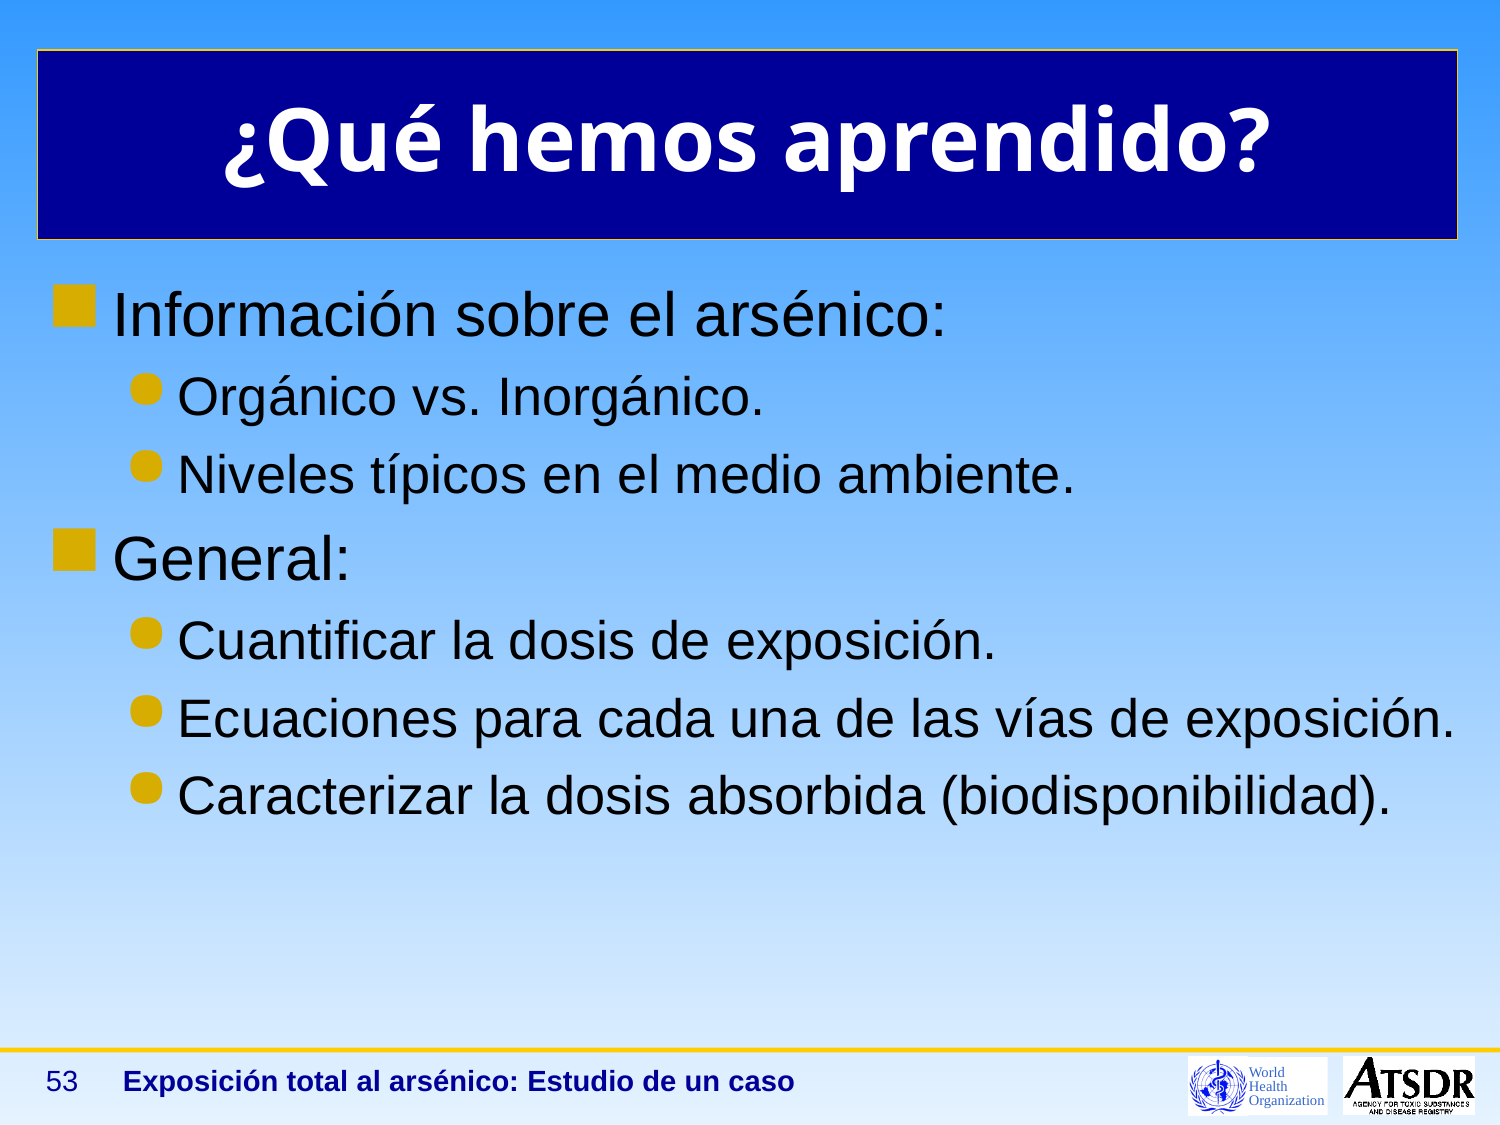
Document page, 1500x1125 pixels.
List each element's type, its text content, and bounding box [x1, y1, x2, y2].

picture [1343, 1056, 1475, 1115]
list Información sobre el arsénico: Orgánico vs. Inorgánico. Niveles típicos en el medio ambiente. General: Cuantificar la dosis de exposición. Ecuaciones para cada una de las vías de exposición. Caracterizar la dosis absorbida (biodisponibilidad). [40, 275, 1475, 1038]
title ¿Qué hemos aprendido? [37, 49, 1458, 240]
picture [1188, 1056, 1248, 1116]
slide_number 53 [45, 1062, 123, 1098]
footer Exposición total al arsénico: Estudio de un caso [123, 1062, 827, 1098]
